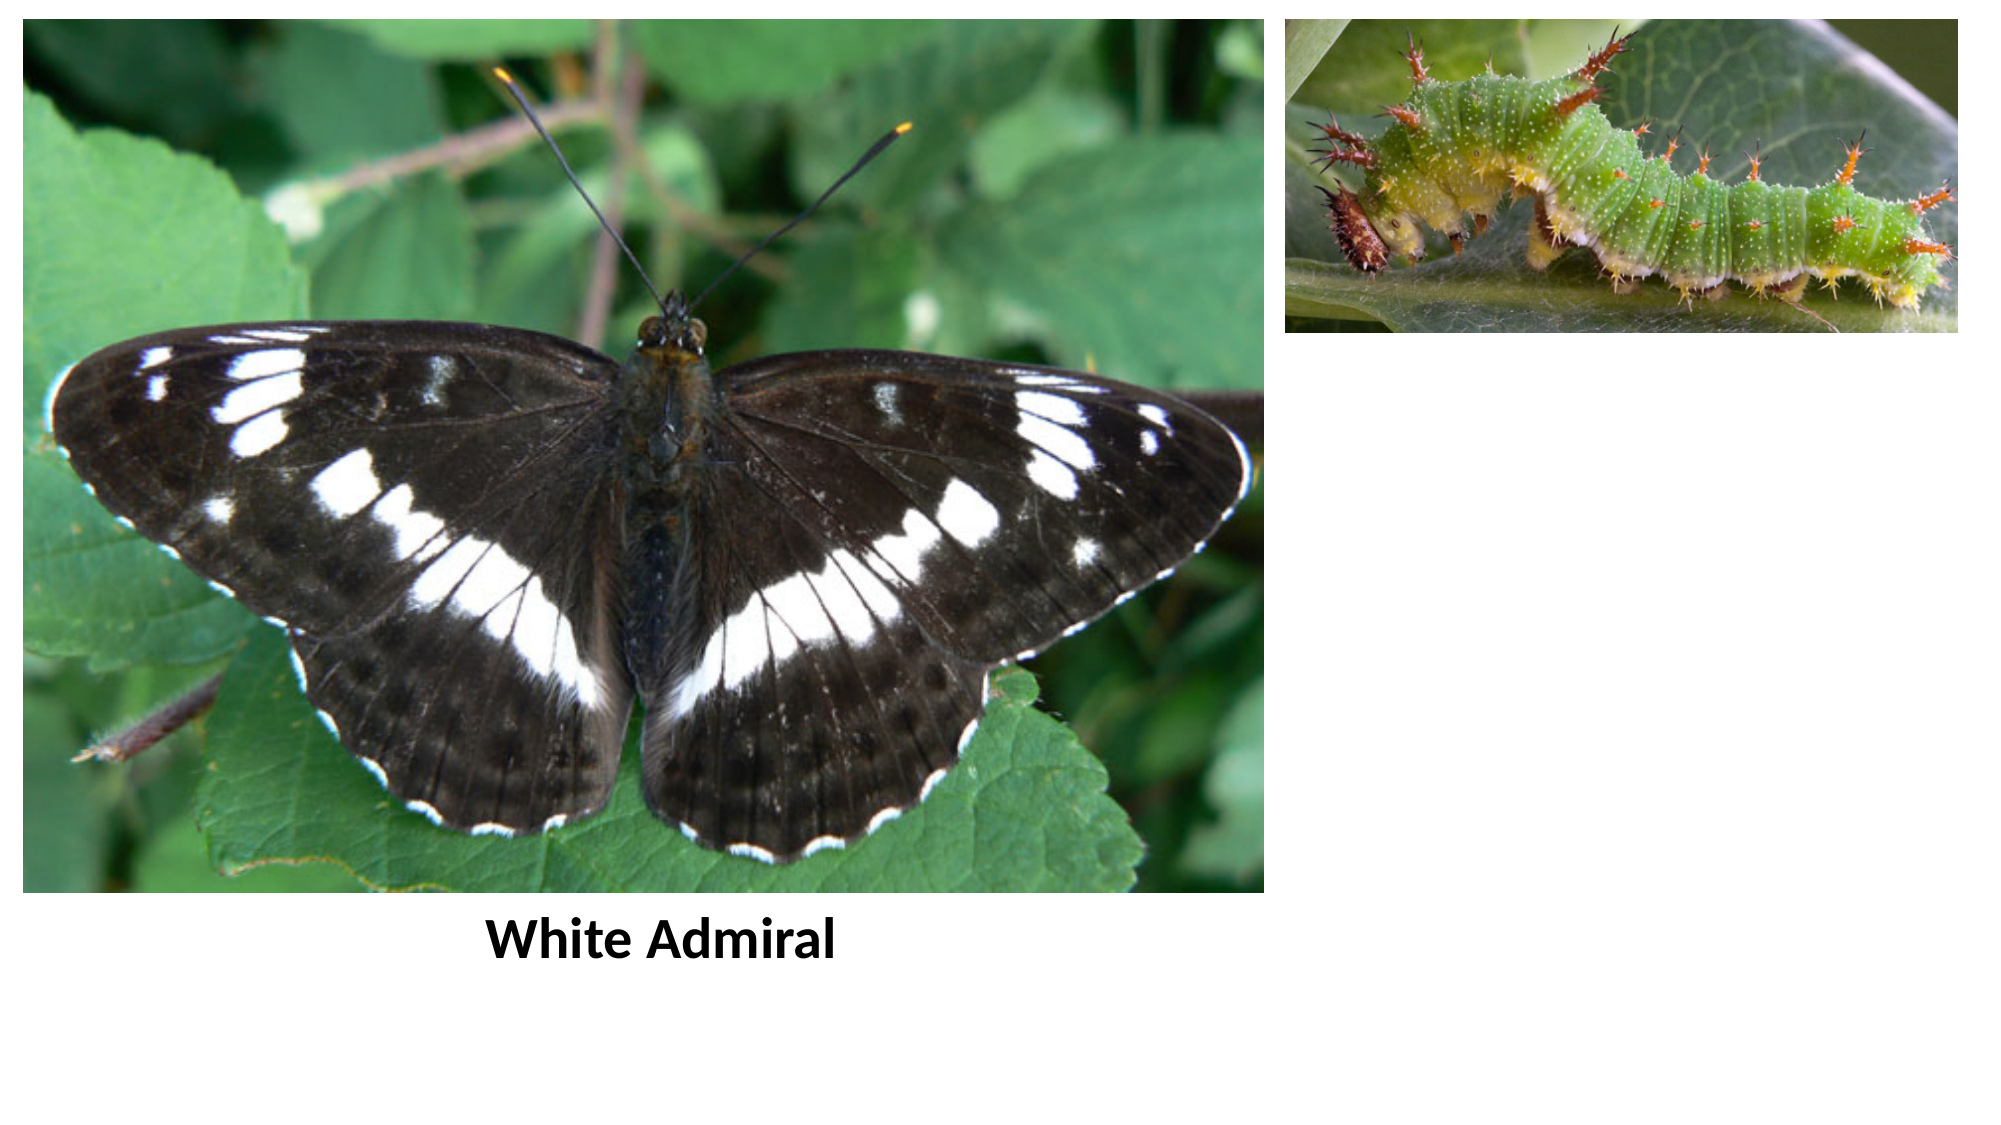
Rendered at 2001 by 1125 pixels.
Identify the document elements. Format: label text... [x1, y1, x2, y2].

text_box White Admiral [471, 893, 852, 978]
picture [1285, 19, 1958, 333]
picture [23, 19, 1264, 893]
